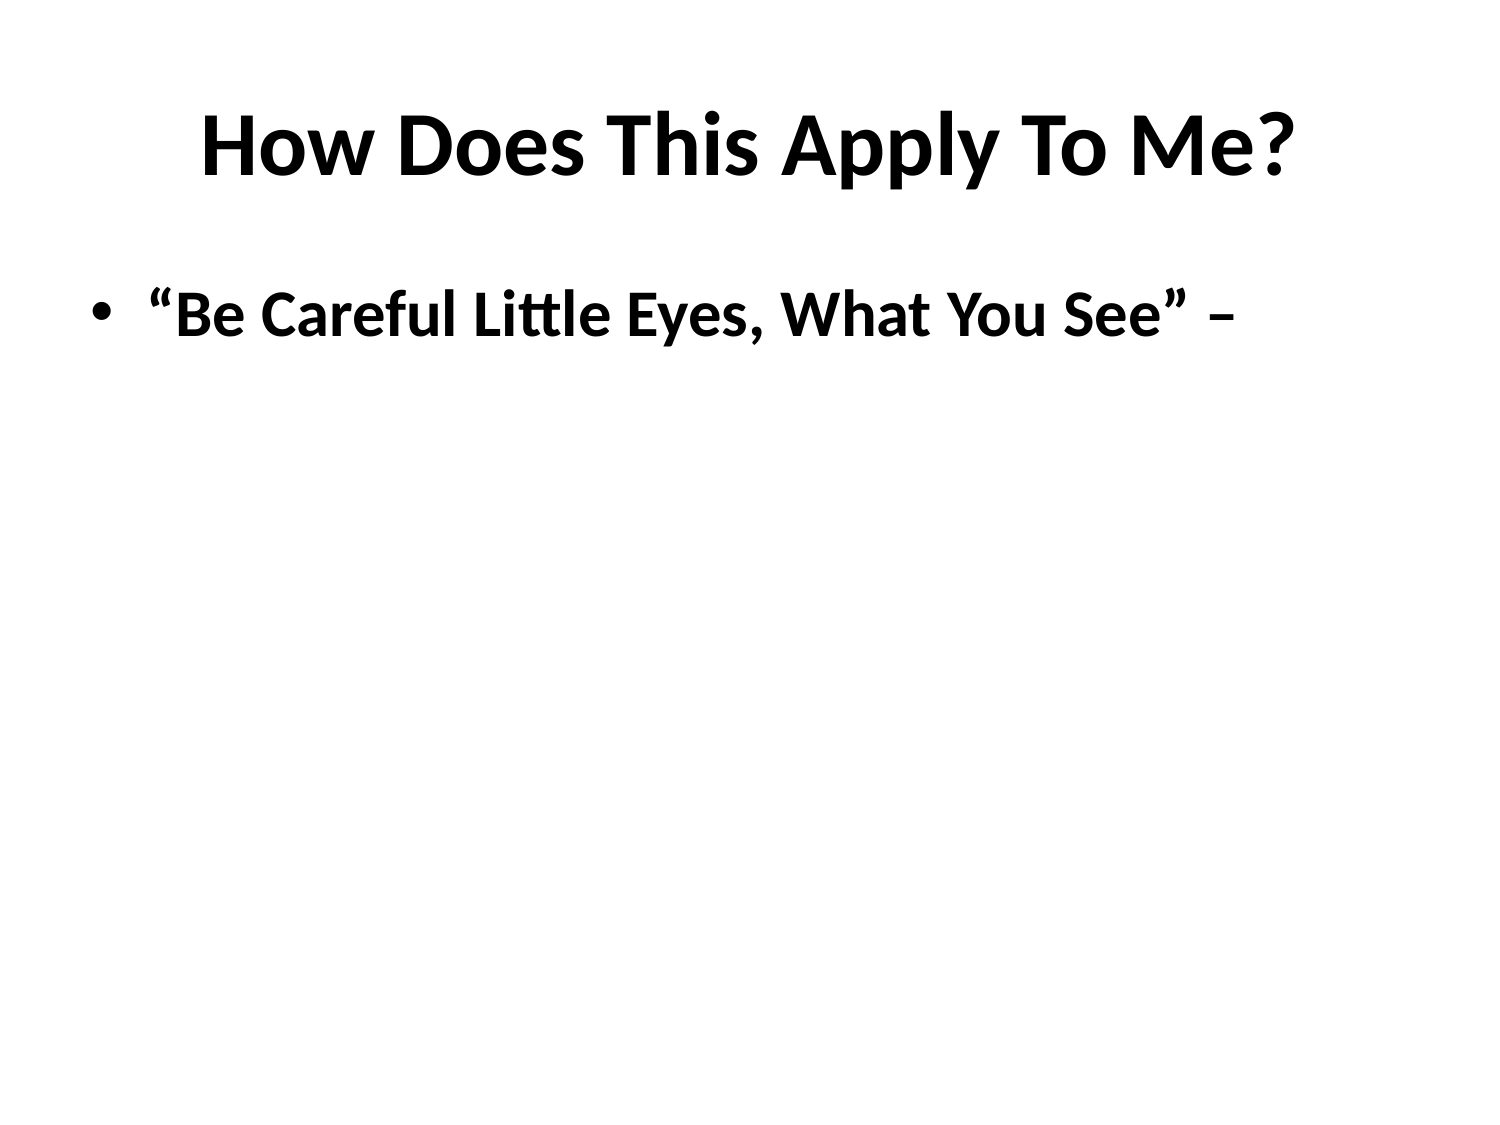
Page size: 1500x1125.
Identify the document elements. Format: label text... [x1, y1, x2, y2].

title How Does This Apply To Me? [75, 45, 1425, 233]
list “Be Careful Little Eyes, What You See” – [75, 262, 1425, 1125]
